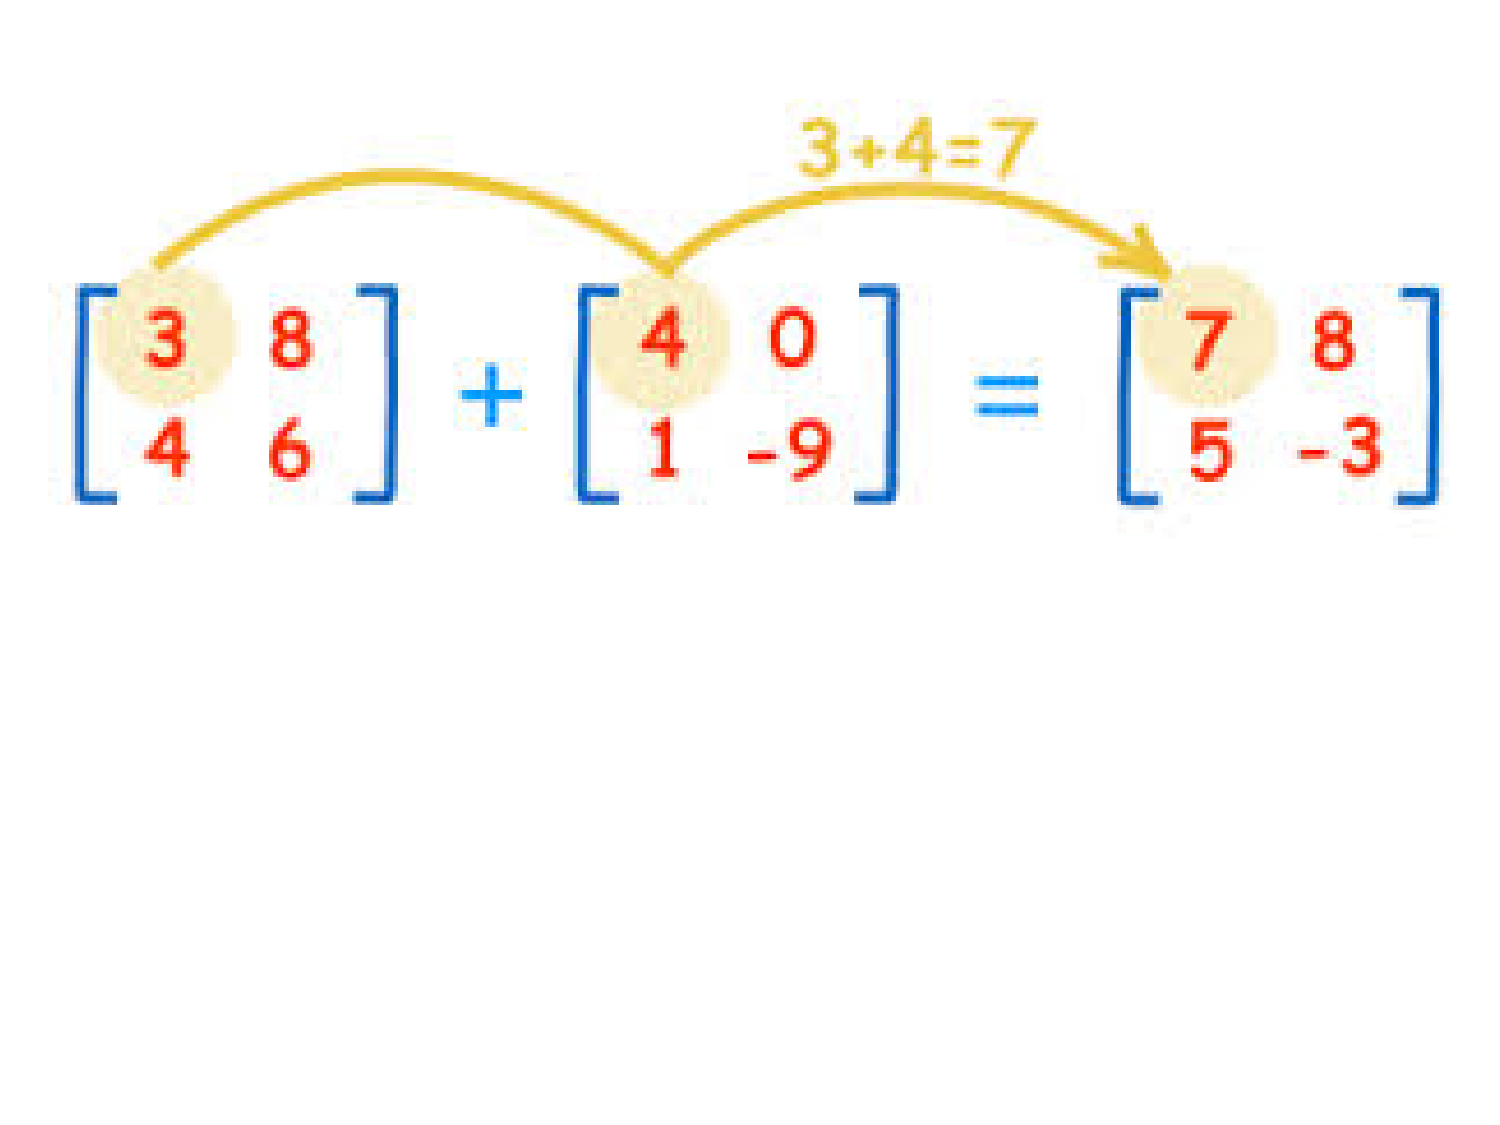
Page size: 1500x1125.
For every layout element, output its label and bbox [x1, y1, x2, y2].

picture [48, 99, 1463, 538]
